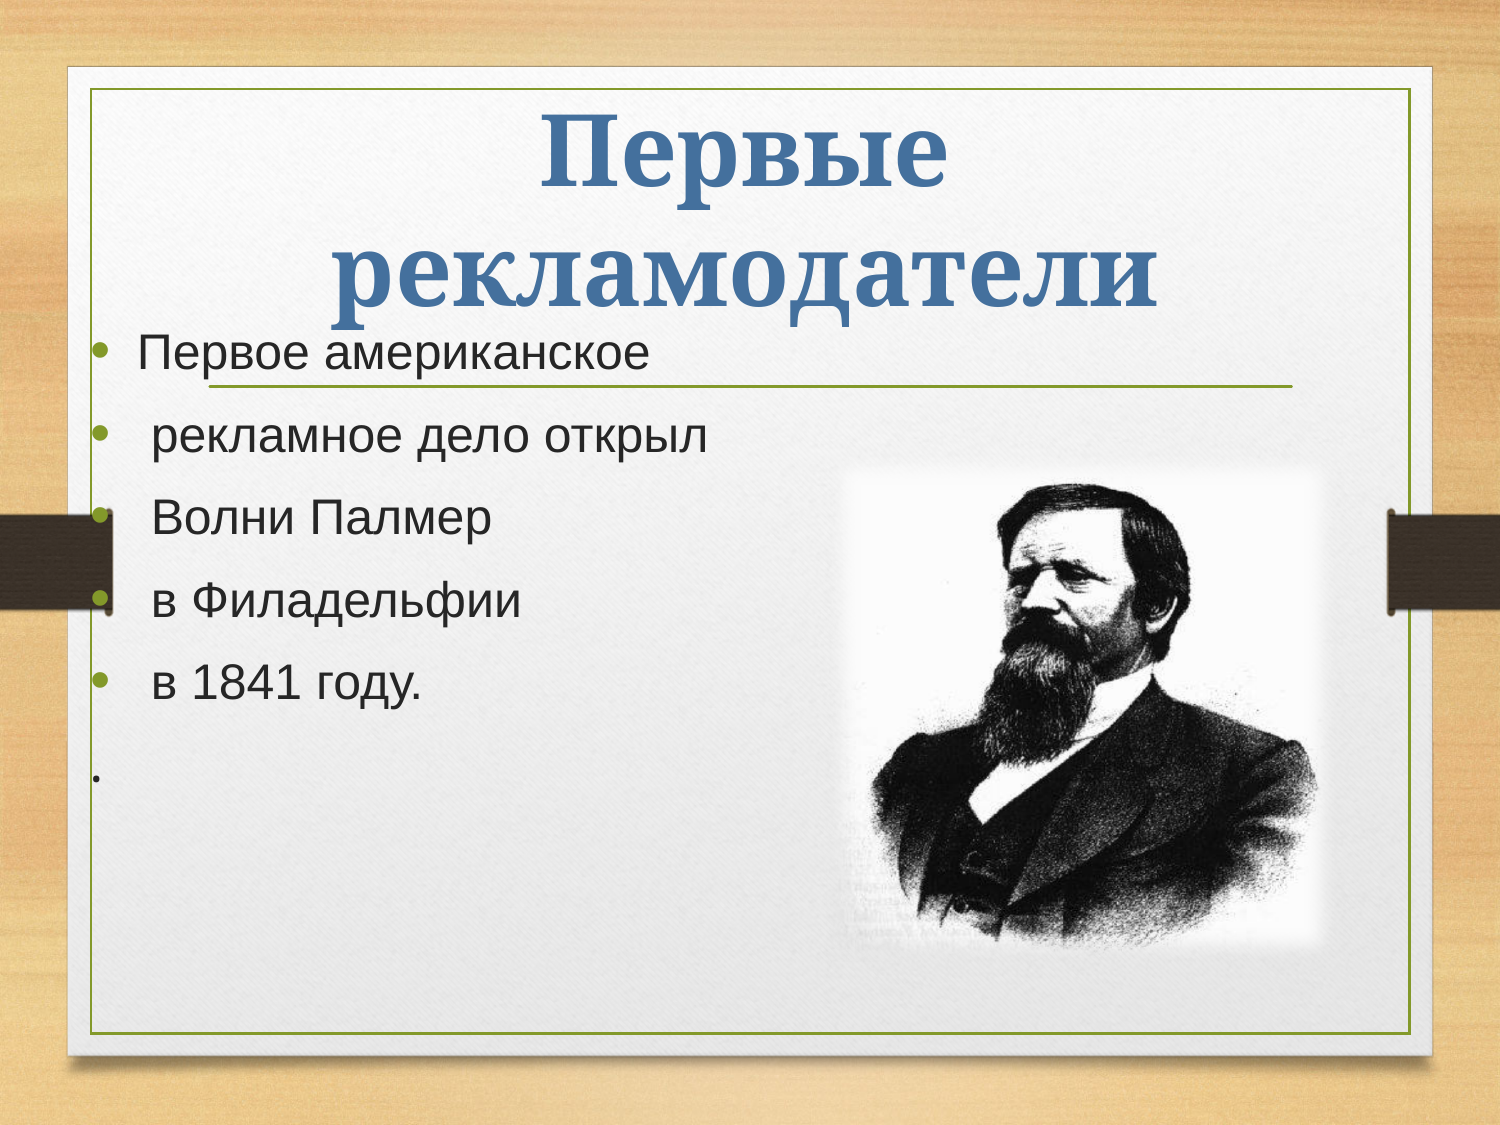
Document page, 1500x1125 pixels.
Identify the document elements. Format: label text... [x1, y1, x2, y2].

picture [0, 0, 1500, 1125]
list Первое американское рекламное дело открыл Волни Палмер в Филадельфии в 1841 году. . [75, 312, 1350, 1115]
title Первые рекламодатели [187, 99, 1303, 312]
